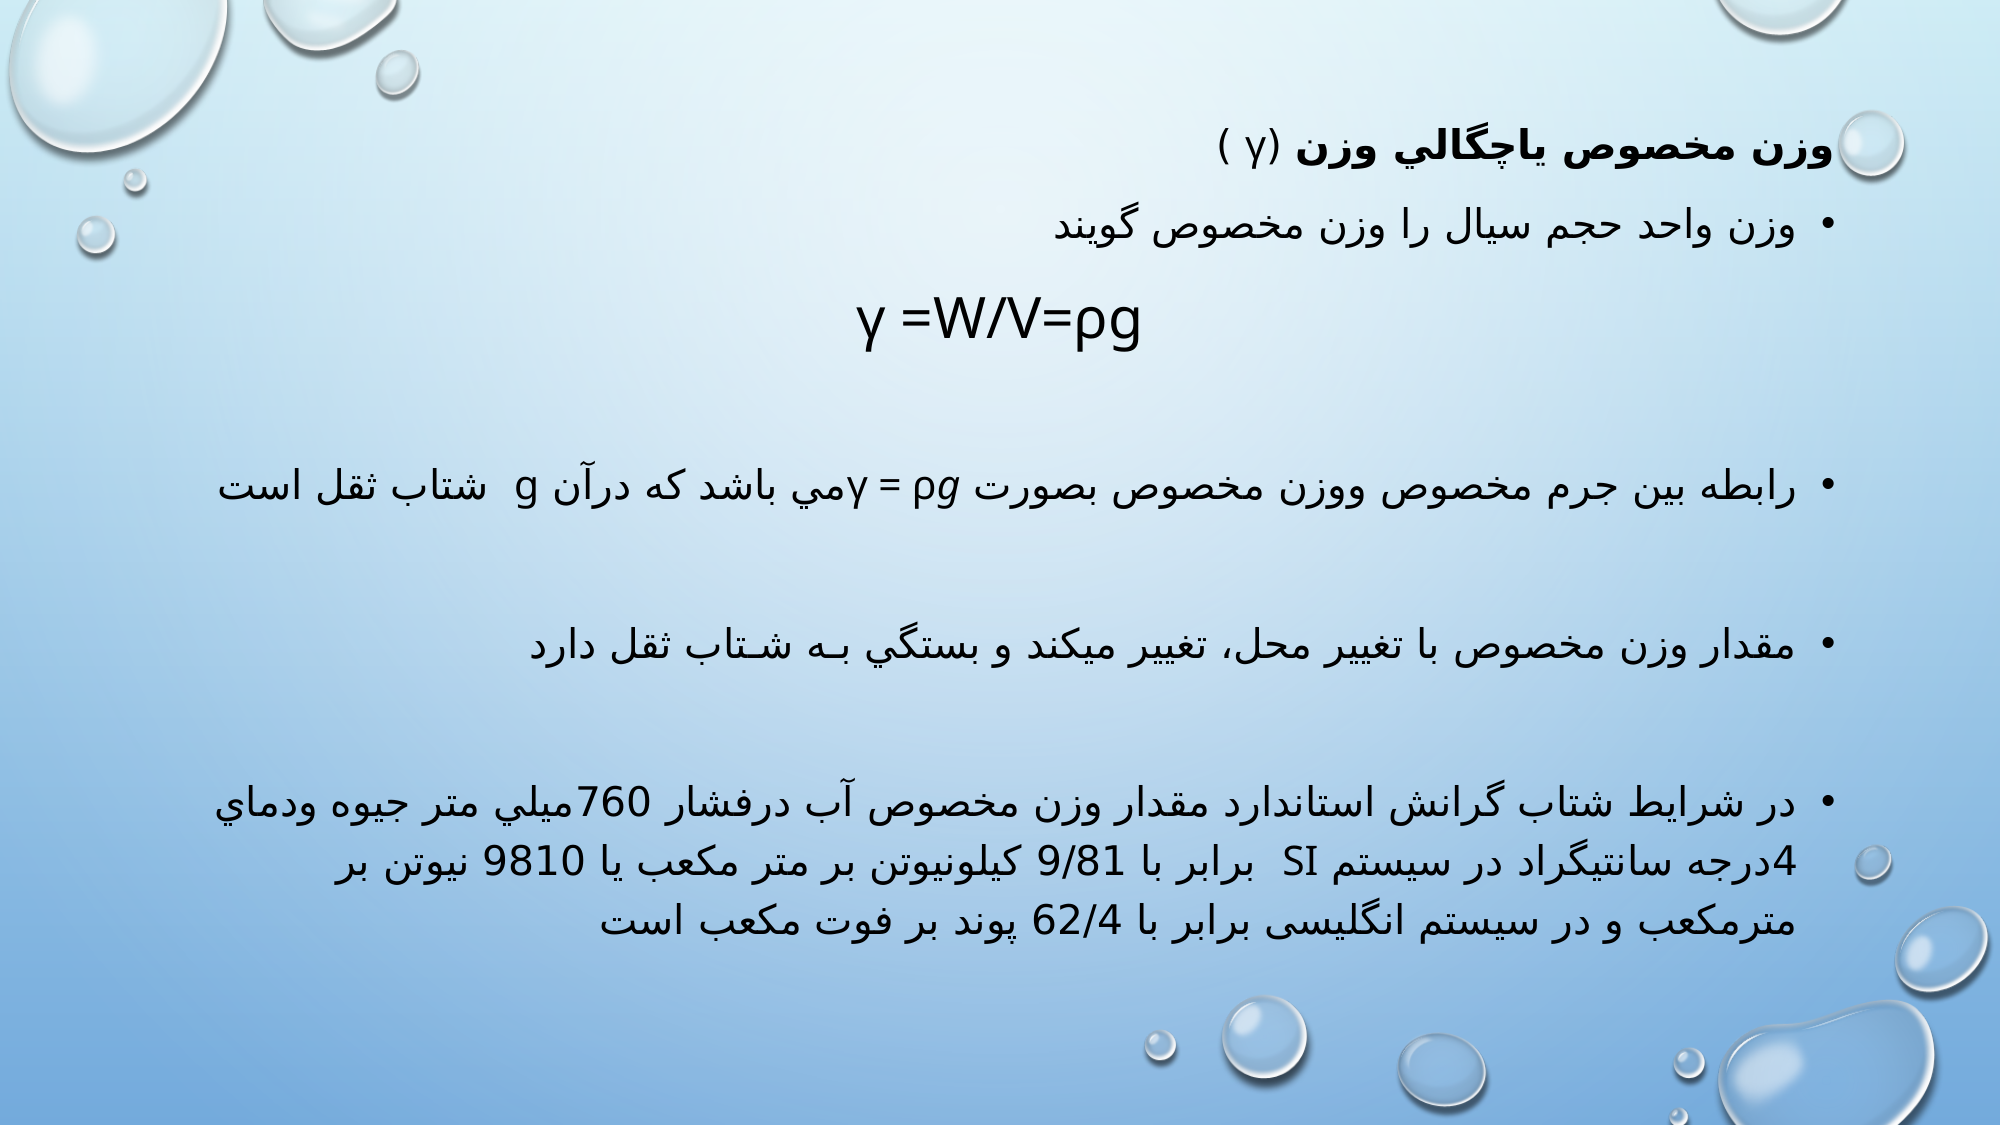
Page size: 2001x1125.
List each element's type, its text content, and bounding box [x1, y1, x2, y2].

picture [0, 0, 2000, 1125]
list وزن مخصوص ياچگالي وزن (γ ) وزن واحد حجم سيال را وزن مخصوص گويند γ =W/V=ρg رابطه بين جرم مخصوص ووزن مخصوص بصورت γ = ρgمي باشد كه درآن g شتاب ثقل است مقدار وزن مخصوص با تغيير محل، تغيير ميكند و بستگي بـه شـتاب ثقل دارد در شرايط شتاب گرانش استاندارد مقدار وزن مخصوص آب درفشار 760ميلي متر جيوه ودماي 4درجه سانتيگراد در سيستم SI برابر با 9/81 کیلونیوتن بر متر مکعب یا 9810 نیوتن بر مترمکعب و در سیستم انگلیسی برابر با 62/4 پوند بر فوت مکعب است [149, 101, 1850, 1011]
